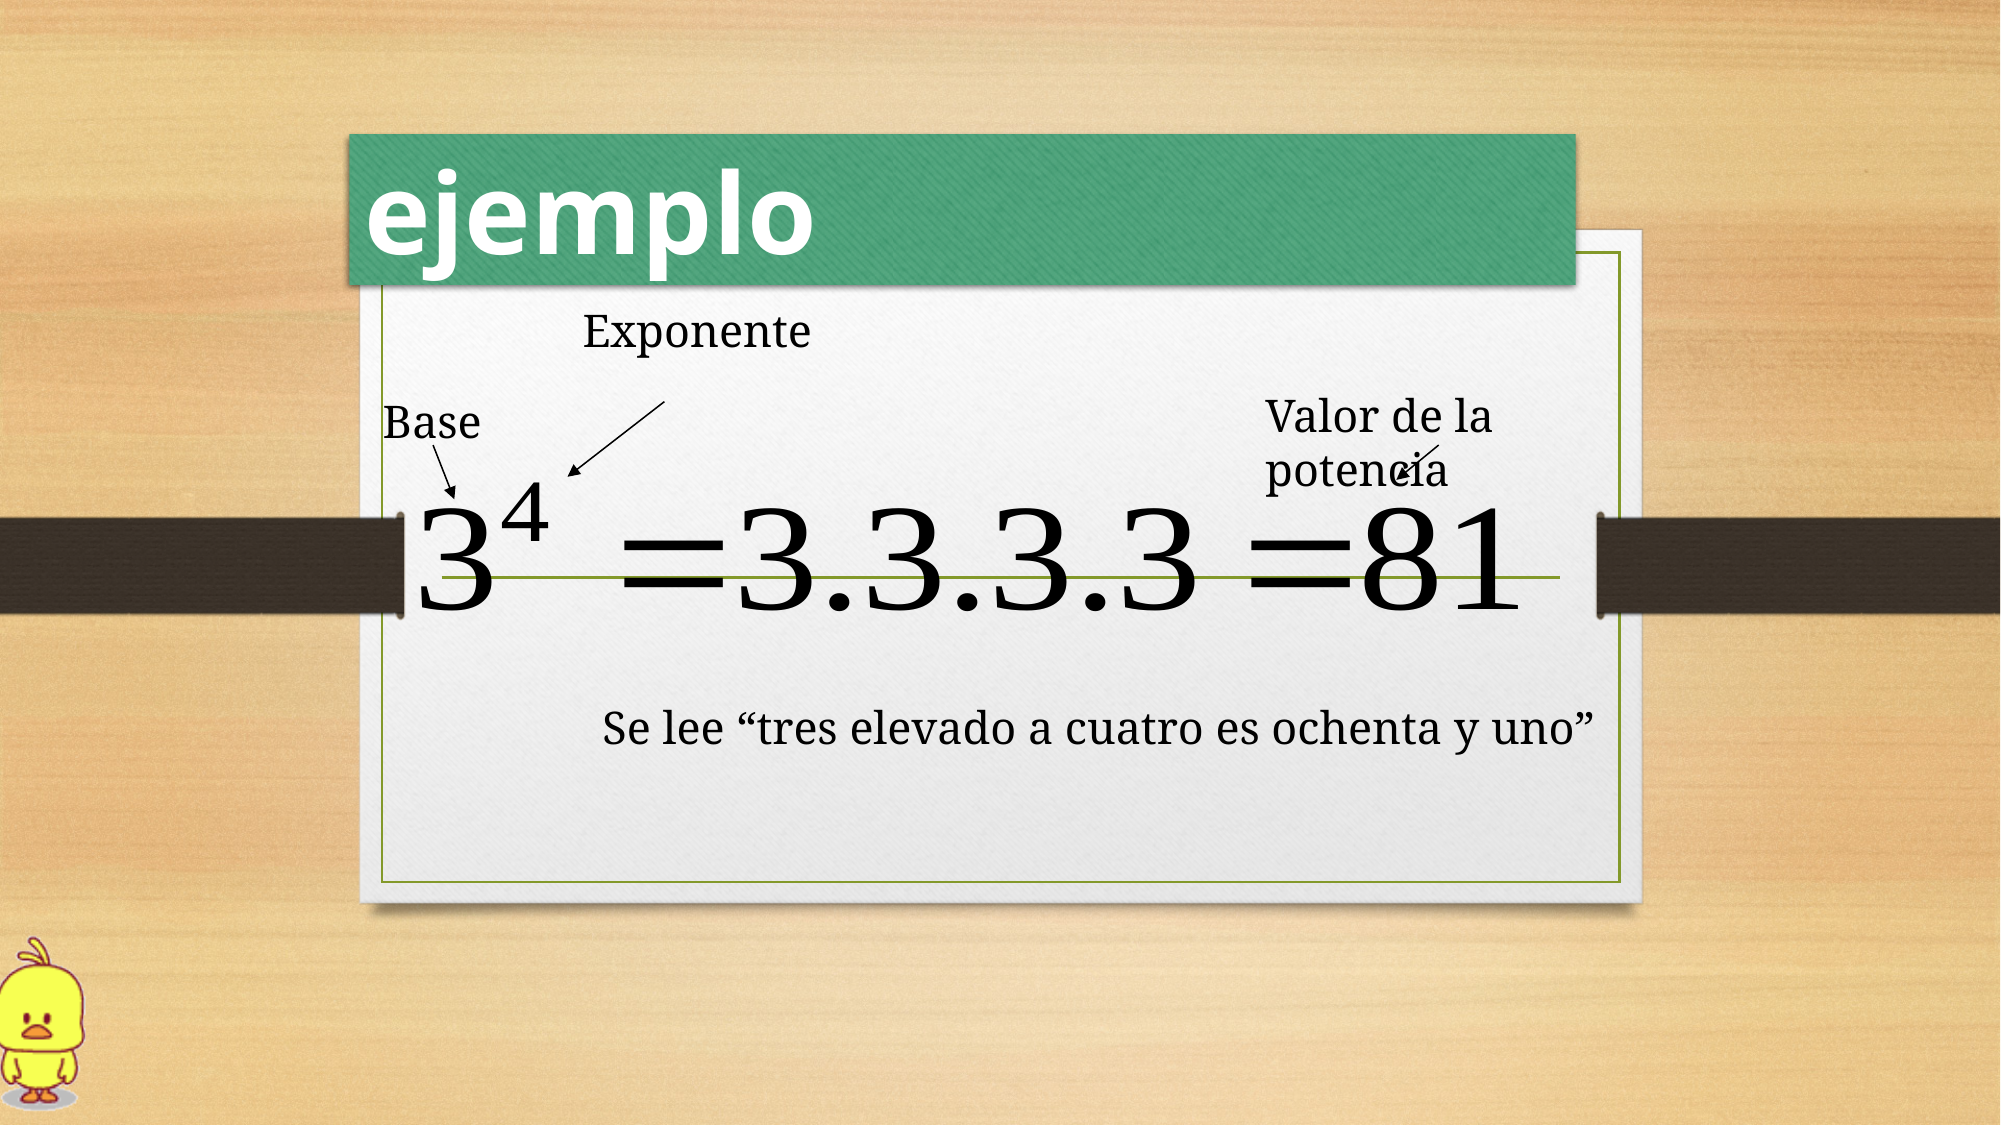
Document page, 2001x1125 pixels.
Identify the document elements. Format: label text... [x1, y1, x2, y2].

text_box Exponente [567, 295, 1420, 364]
text_box Se lee “tres elevado a cuatro es ochenta y uno” [587, 691, 1879, 837]
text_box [392, 444, 1543, 649]
text_box Valor de la potencia [1250, 379, 1685, 503]
picture [0, 0, 2001, 1125]
text_box ejemplo [349, 134, 1576, 285]
text_box Base [367, 385, 924, 455]
